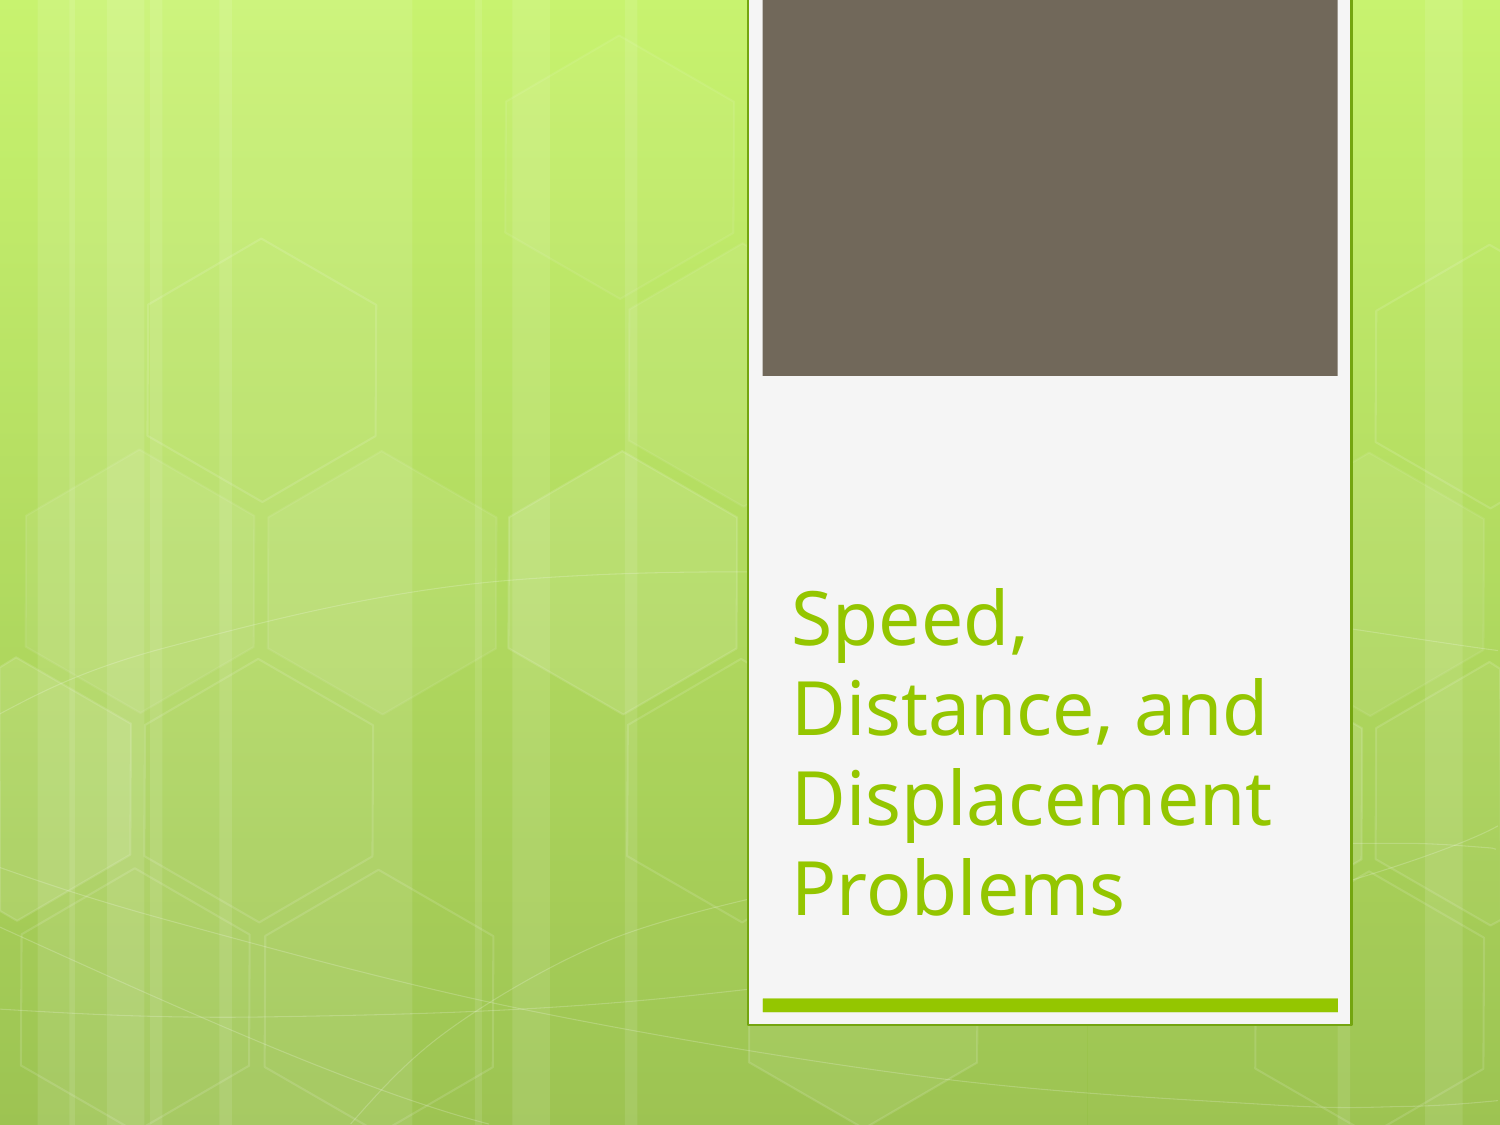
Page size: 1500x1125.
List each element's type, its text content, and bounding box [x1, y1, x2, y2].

title Speed, Distance, and Displacement Problems [776, 444, 1320, 938]
